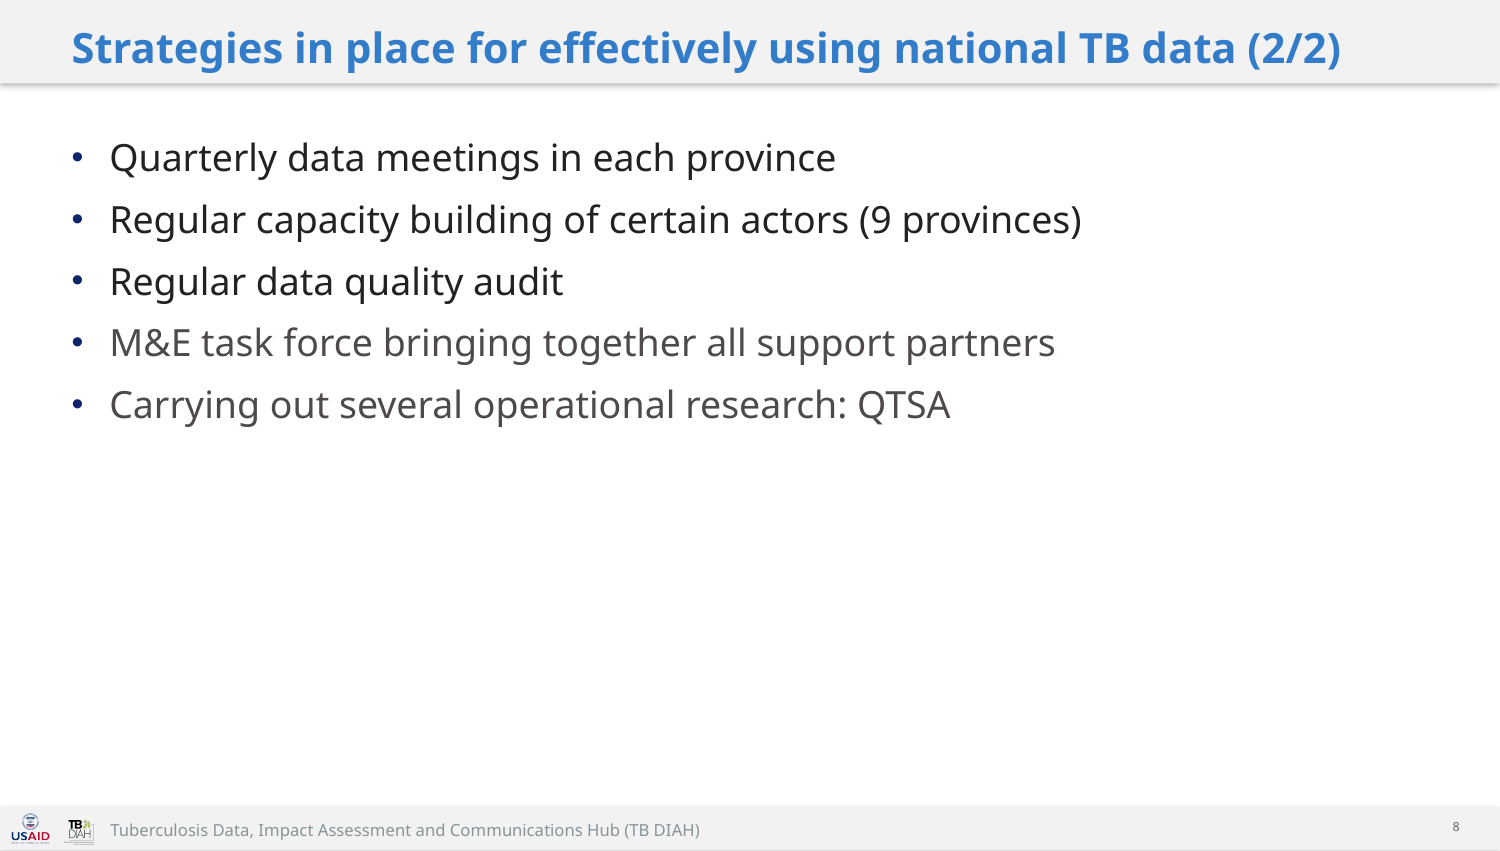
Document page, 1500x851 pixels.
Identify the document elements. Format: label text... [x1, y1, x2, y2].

list Quarterly data meetings in each province Regular capacity building of certain actors (9 provinces) Regular data quality audit M&E task force bringing together all support partners Carrying out several operational research: QTSA [56, 126, 1332, 749]
picture [64, 820, 94, 845]
picture [3, 805, 58, 851]
slide_number 8 [1370, 811, 1475, 843]
title Strategies in place for effectively using national TB data (2/2) [56, 13, 1446, 80]
